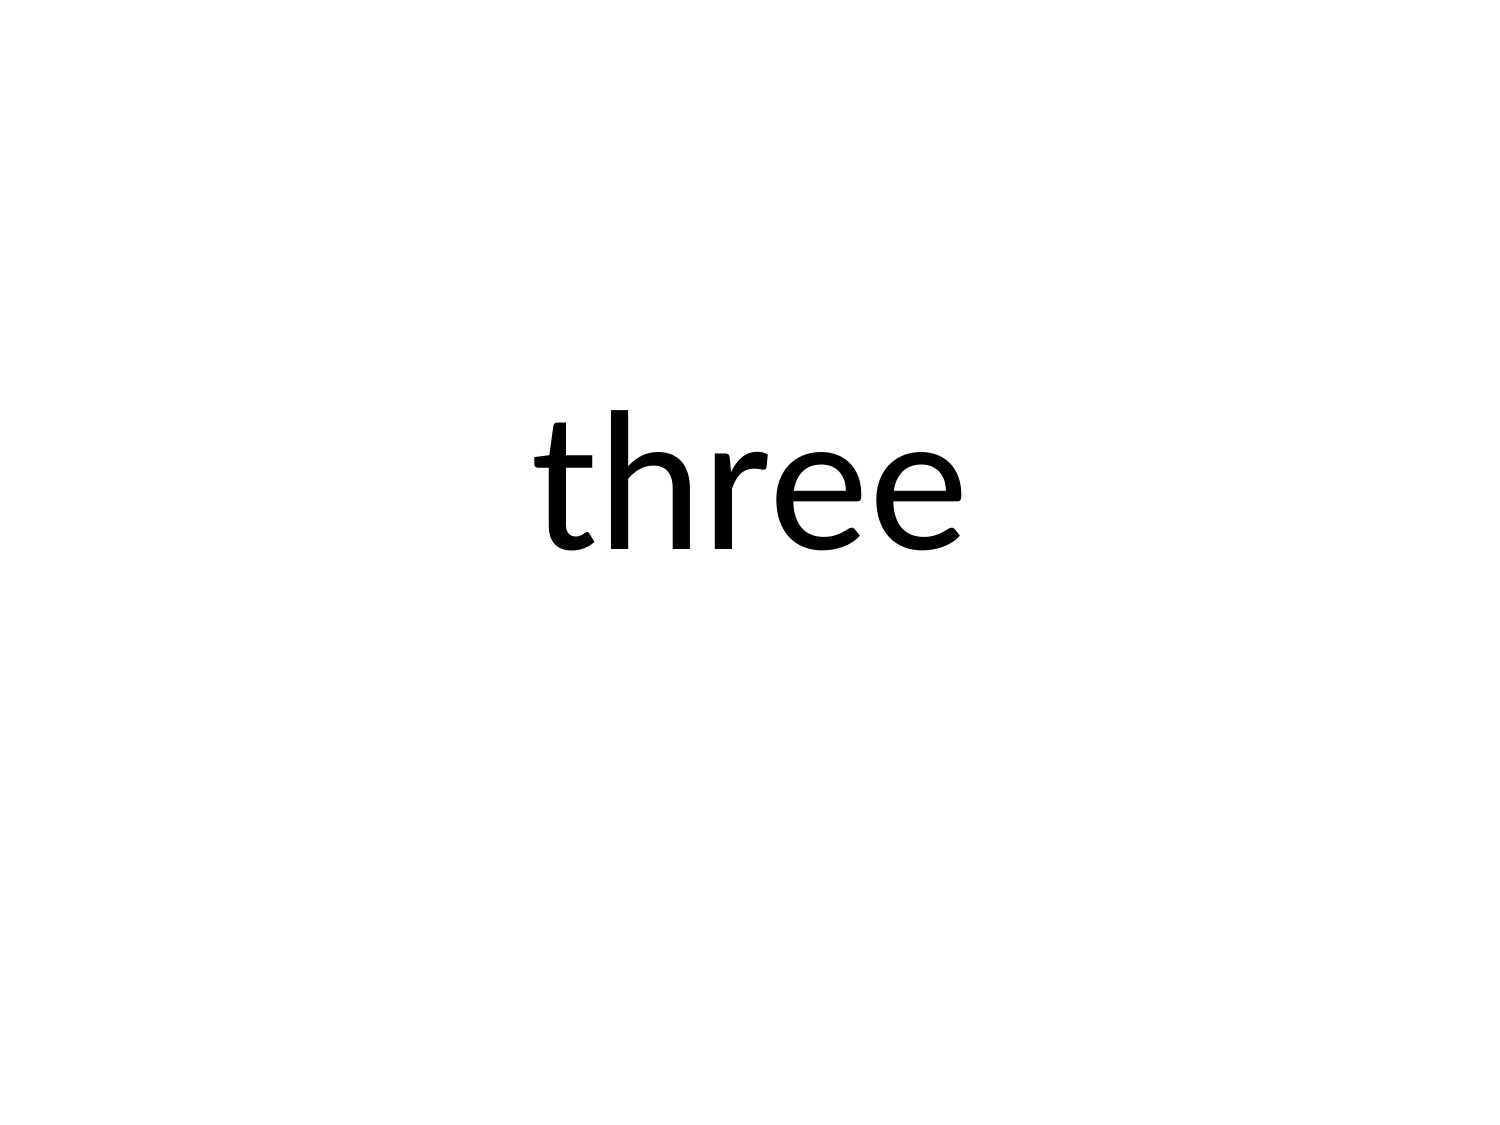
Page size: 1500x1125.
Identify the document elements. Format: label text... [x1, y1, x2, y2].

title three [112, 349, 1388, 591]
